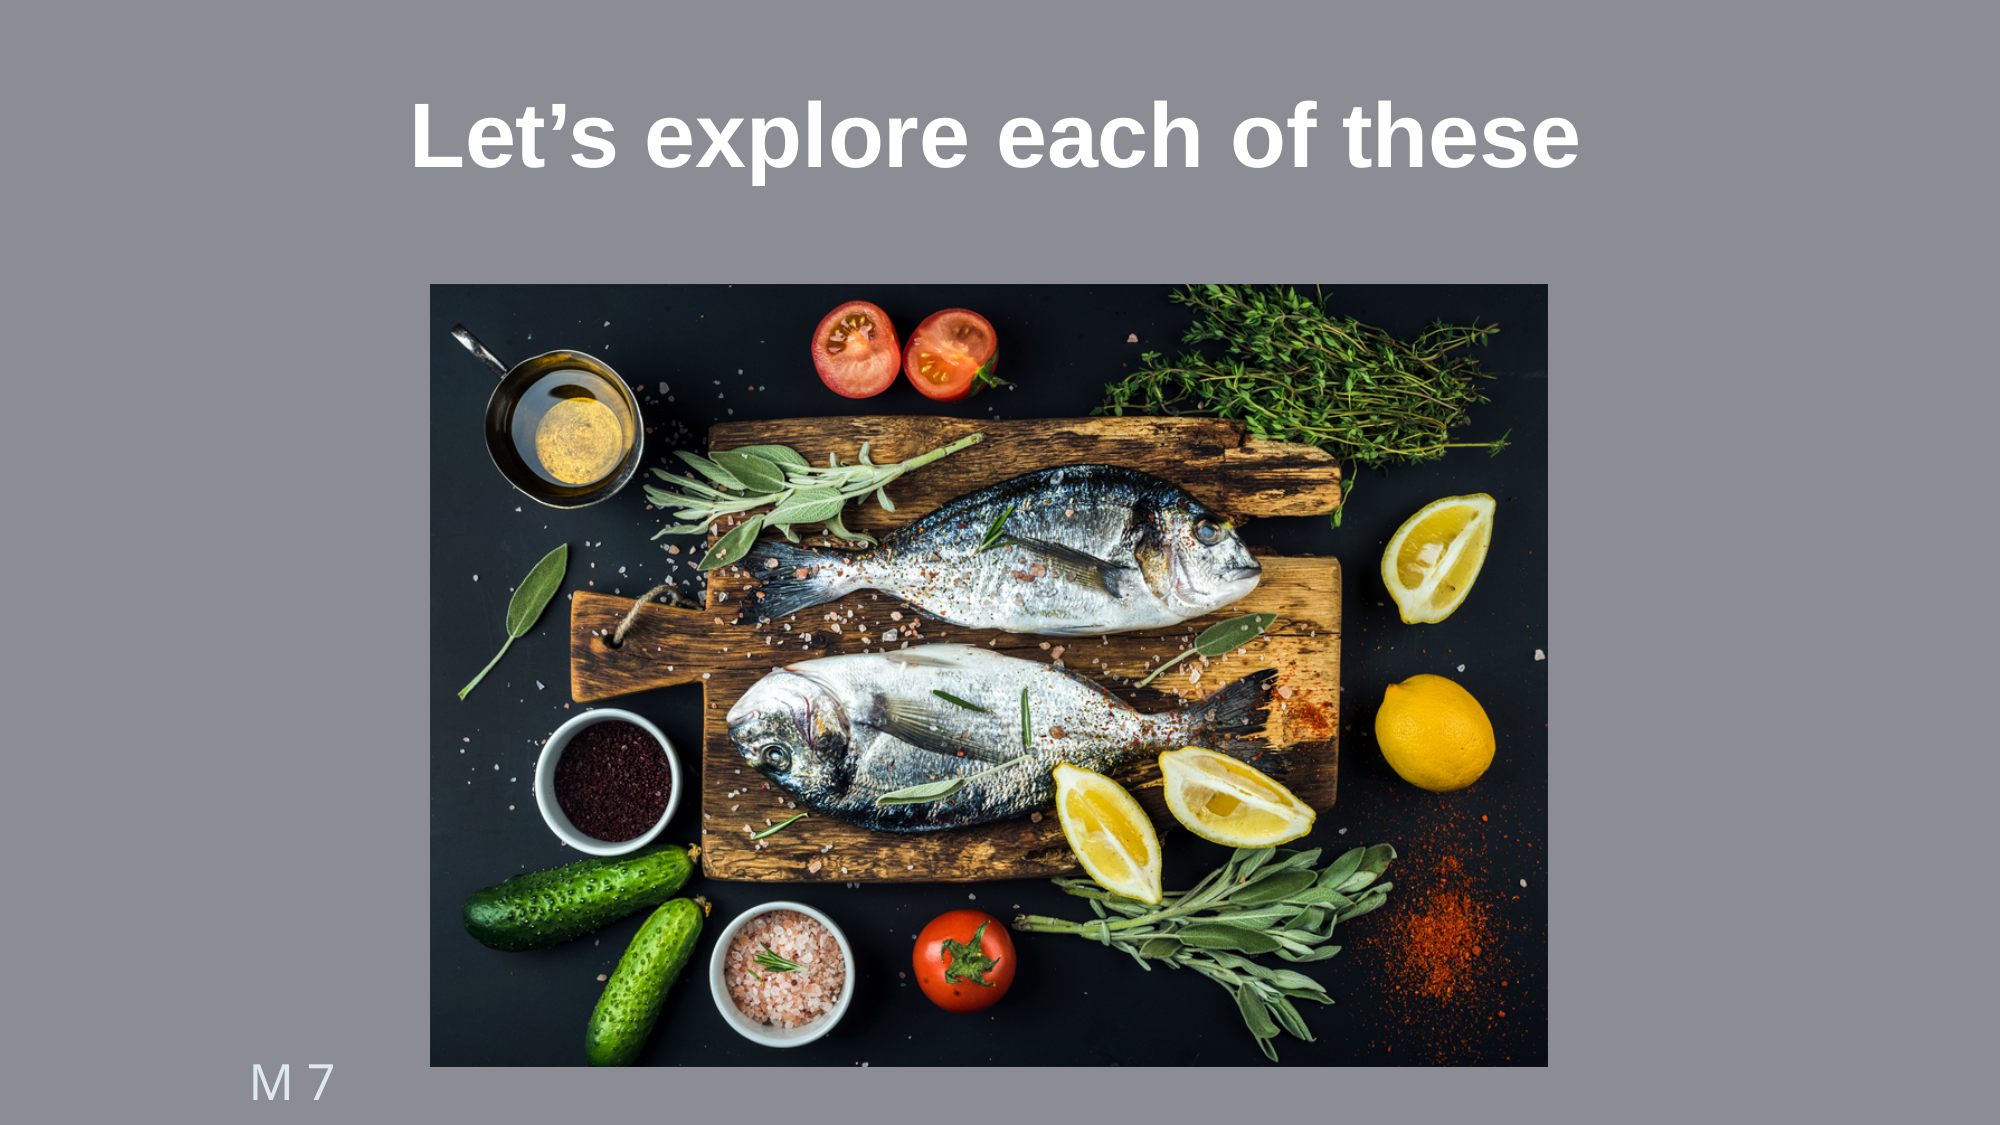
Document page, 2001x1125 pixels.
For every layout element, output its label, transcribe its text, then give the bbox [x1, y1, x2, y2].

slide_number M 7 [233, 1042, 567, 1103]
title Let’s explore each of these [31, 68, 1961, 243]
picture [429, 284, 1548, 1067]
